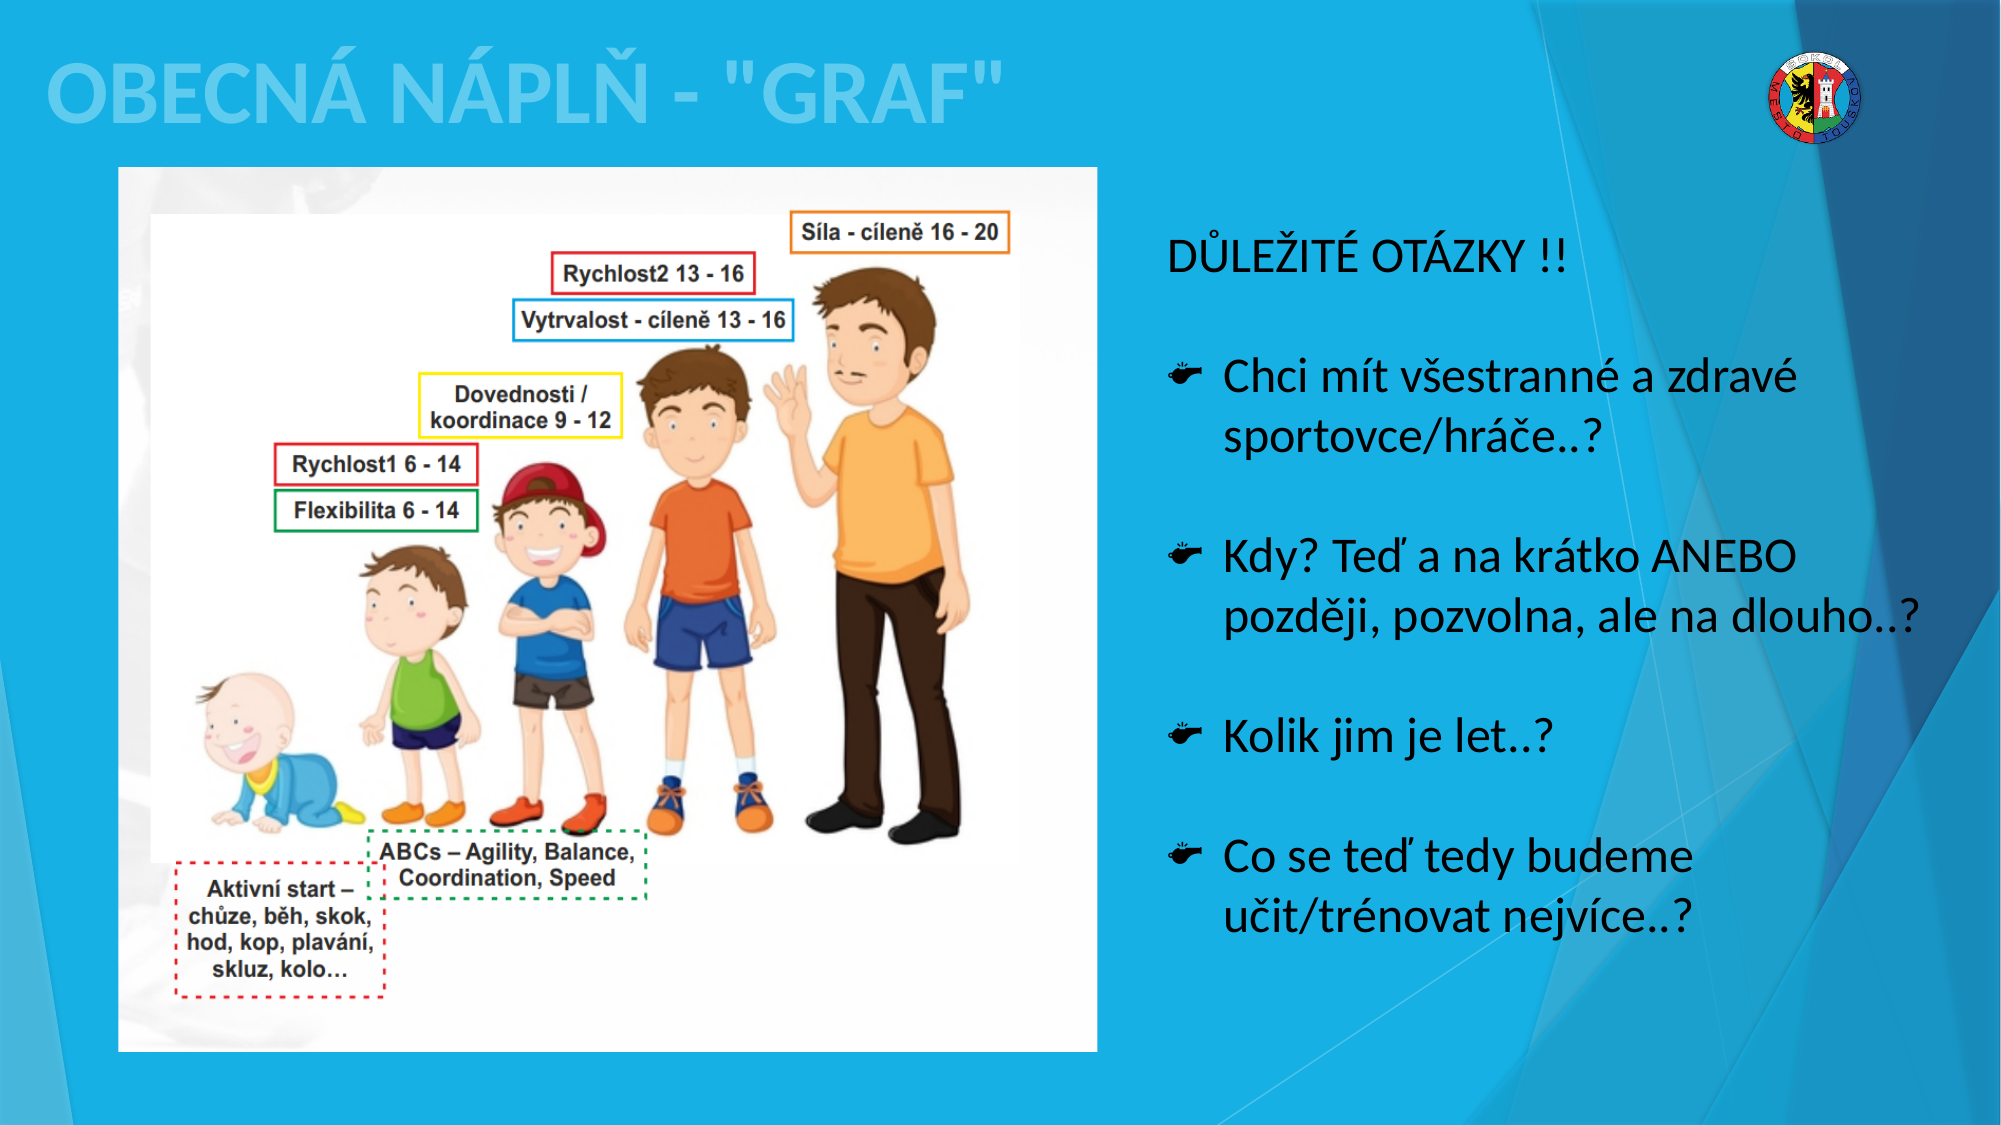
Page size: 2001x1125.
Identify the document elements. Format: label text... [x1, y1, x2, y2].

text_box DŮLEŽITÉ OTÁZKY !! Chci mít všestranné a zdravé sportovce/hráče..? Kdy? Teď a na krátko ANEBO později, pozvolna, ale na dlouho..? Kolik jim je let..? Co se teď tedy budeme učit/trénovat nejvíce..? [1152, 215, 1939, 996]
picture [1167, 715, 1203, 751]
picture [1167, 535, 1203, 571]
picture [1167, 835, 1203, 871]
picture [1762, 47, 1867, 147]
title OBECNÁ NÁPLŇ - "GRAF" [31, 24, 1741, 146]
picture [117, 166, 1098, 1052]
picture [1167, 355, 1203, 391]
